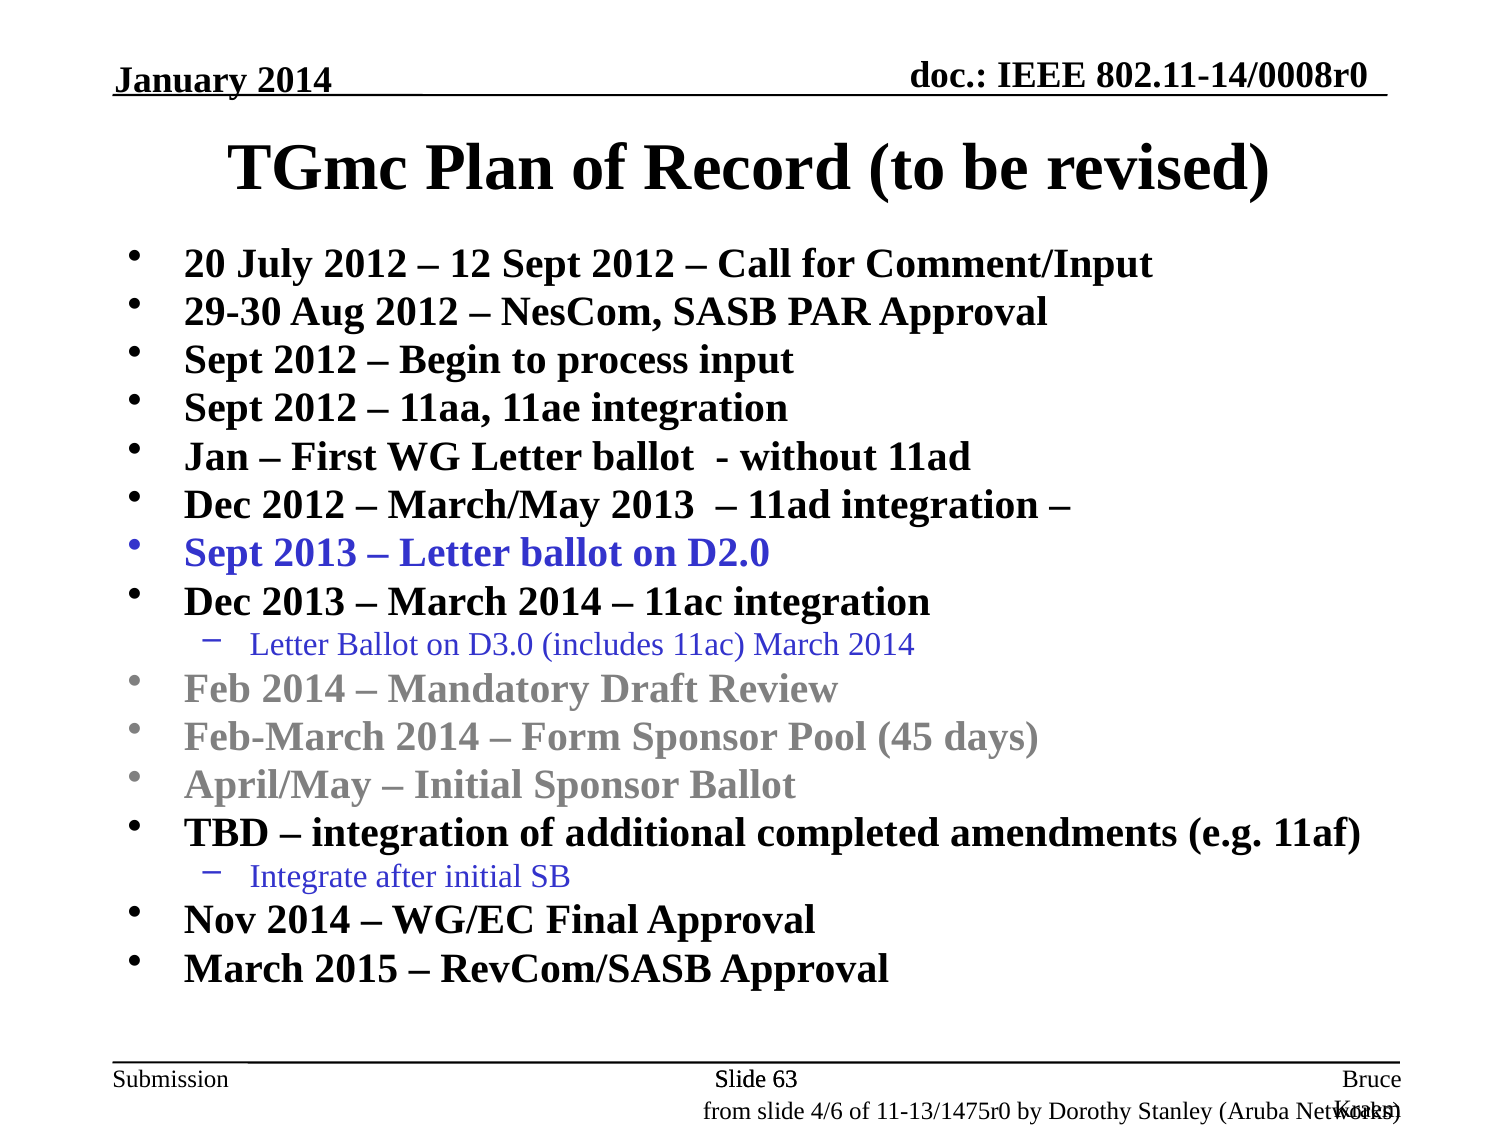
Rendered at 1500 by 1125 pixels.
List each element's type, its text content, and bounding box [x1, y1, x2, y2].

text_box from slide 4/6 of 11-13/1475r0 by Dorothy Stanley (Aruba Networks) [343, 1087, 1417, 1125]
footer Bruce Kraemer, Marvell [1325, 1062, 1402, 1087]
list 20 July 2012 – 12 Sept 2012 – Call for Comment/Input 29-30 Aug 2012 – NesCom, SASB PAR Approval Sept 2012 – Begin to process input Sept 2012 – 11aa, 11ae integration Jan – First WG Letter ballot - without 11ad Dec 2012 – March/May 2013 – 11ad integration – Sept 2013 – Letter ballot on D2.0 Dec 2013 – March 2014 – 11ac integration Letter Ballot on D3.0 (includes 11ac) March 2014 Feb 2014 – Mandatory Draft Review Feb-March 2014 – Form Sponsor Pool (45 days) April/May – Initial Sponsor Ballot TBD – integration of additional completed amendments (e.g. 11af) Integrate after initial SB Nov 2014 – WG/EC Final Approval March 2015 – RevCom/SASB Approval [112, 237, 1388, 1038]
title TGmc Plan of Record (to be revised) [112, 75, 1388, 237]
text_box Slide 63 [675, 1062, 838, 1087]
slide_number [114, 54, 374, 100]
